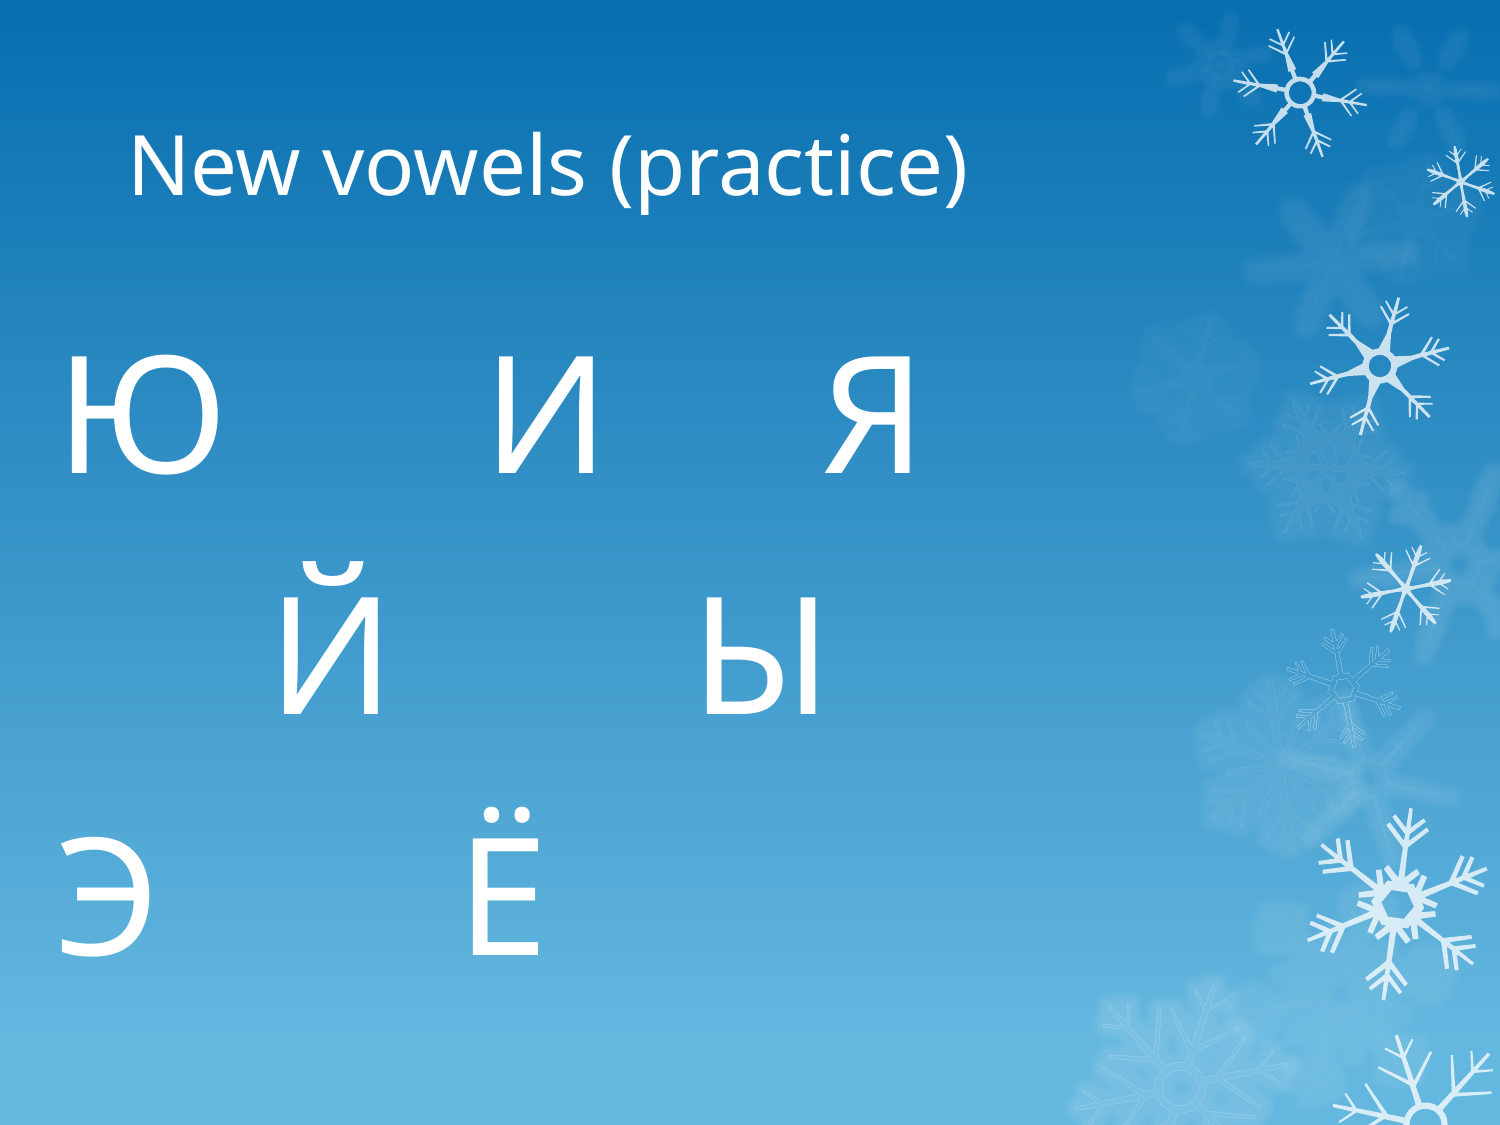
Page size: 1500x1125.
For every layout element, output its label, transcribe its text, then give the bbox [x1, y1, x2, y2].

title New vowels (practice) [112, 66, 1388, 220]
subtitle Ю И Я Й Ы Э Ё [41, 302, 1353, 1000]
